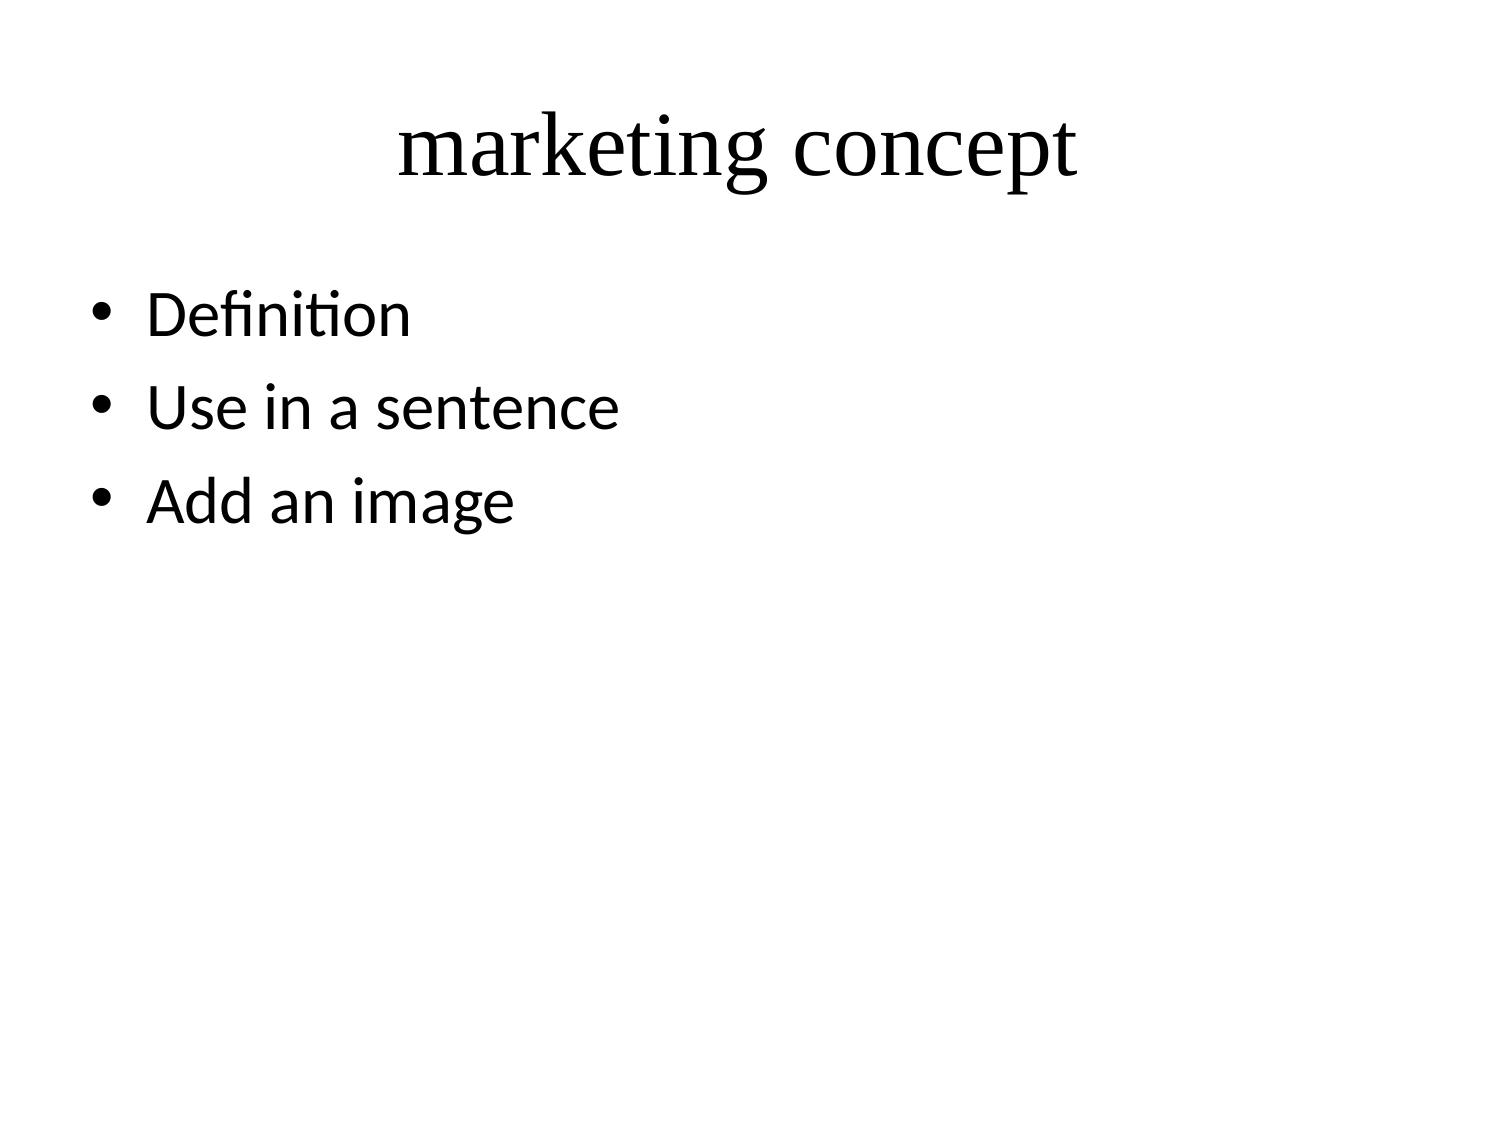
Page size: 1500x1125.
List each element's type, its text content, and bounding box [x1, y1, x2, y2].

list Definition Use in a sentence Add an image [75, 262, 1425, 1005]
title marketing concept [75, 45, 1425, 233]
